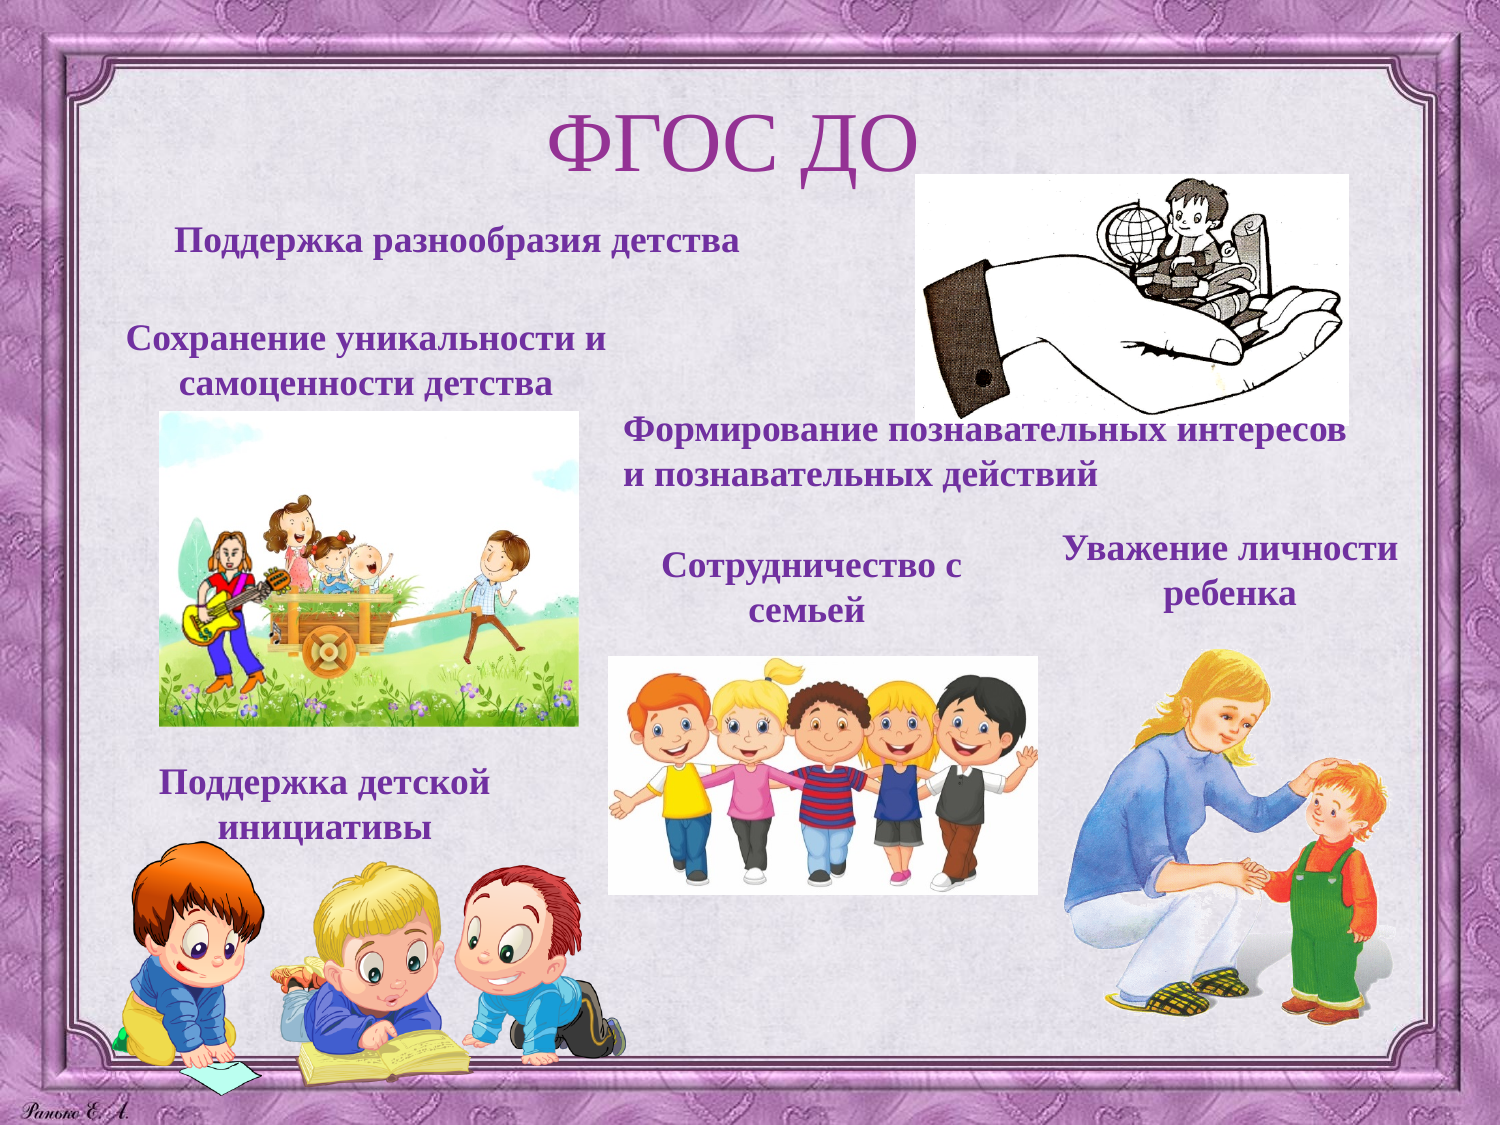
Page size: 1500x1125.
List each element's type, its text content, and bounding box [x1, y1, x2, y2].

text_box Сотрудничество с семьей [620, 532, 1004, 637]
text_box Поддержка детской инициативы [100, 749, 550, 855]
picture [0, 0, 1500, 1125]
text_box Поддержка разнообразия детства [159, 207, 812, 268]
text_box Уважение личности ребенка [1037, 515, 1424, 620]
text_box Формирование познавательных интересов и познавательных действий [608, 397, 1365, 502]
text_box Сохранение уникальности и самоценности детства [76, 305, 656, 411]
title ФГОС ДО [123, 78, 1365, 197]
